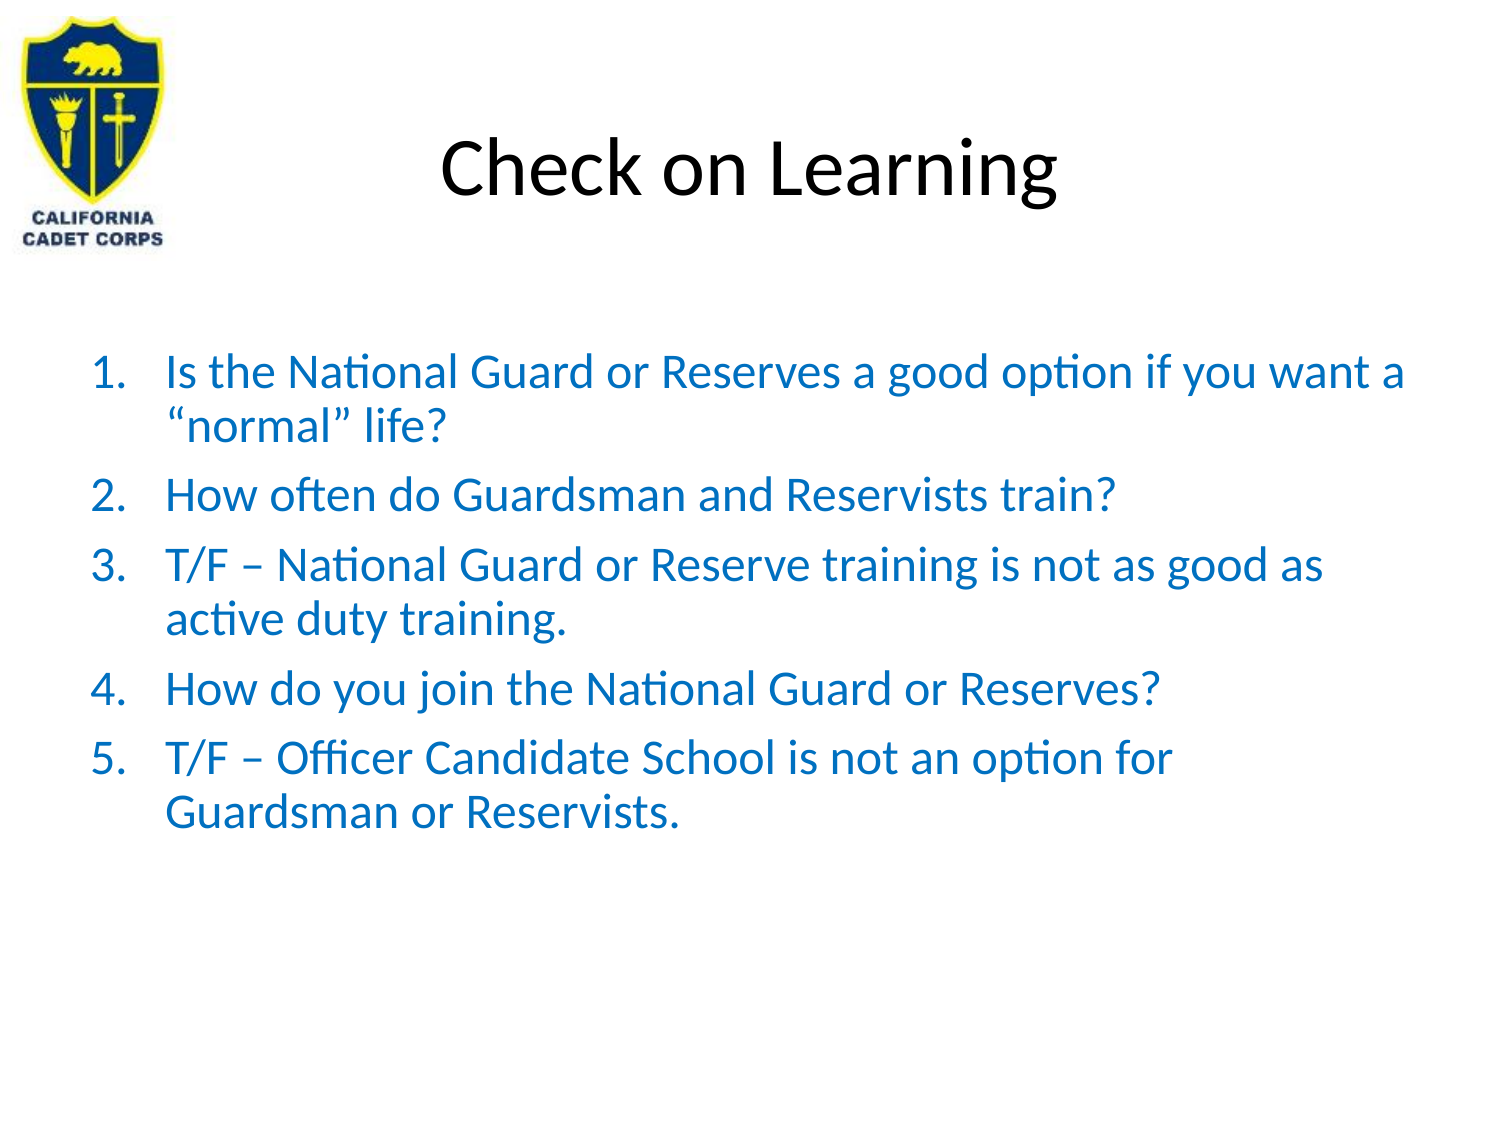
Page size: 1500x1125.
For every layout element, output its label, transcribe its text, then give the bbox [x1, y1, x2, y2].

title Check on Learning [103, 59, 1397, 278]
list Is the National Guard or Reserves a good option if you want a “normal” life? How often do Guardsman and Reservists train? T/F – National Guard or Reserve training is not as good as active duty training. How do you join the National Guard or Reserves? T/F – Officer Candidate School is not an option for Guardsman or Reservists. [75, 337, 1425, 1080]
picture [0, 16, 186, 261]
